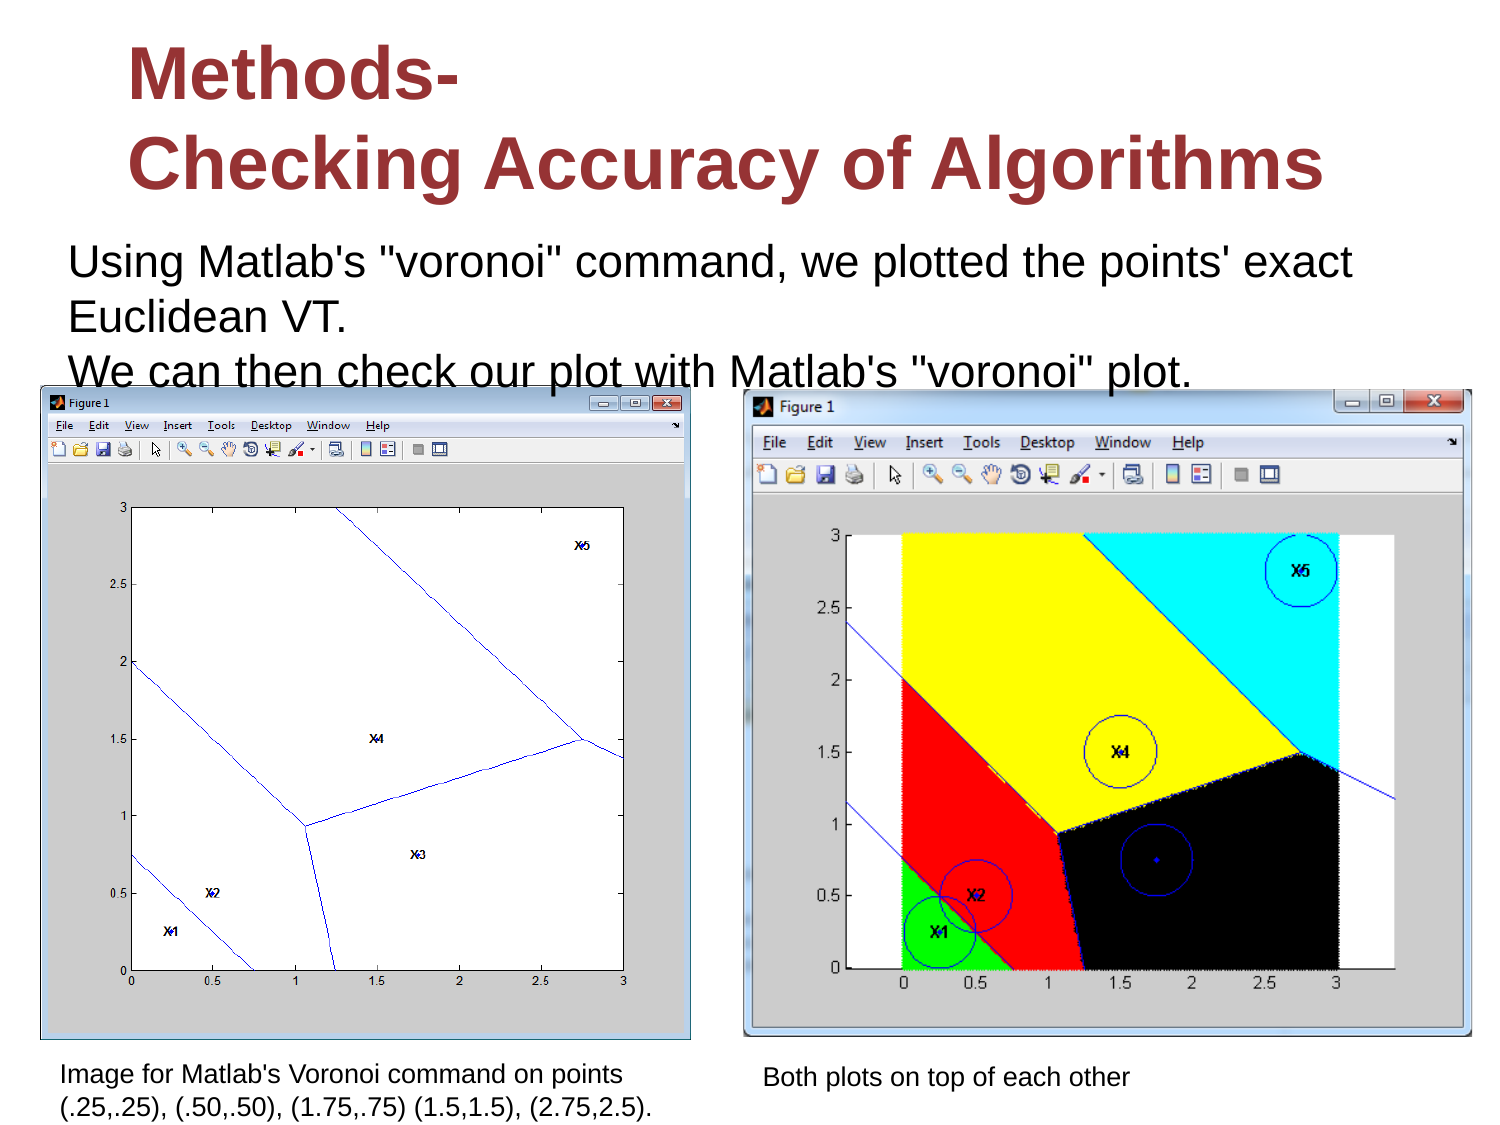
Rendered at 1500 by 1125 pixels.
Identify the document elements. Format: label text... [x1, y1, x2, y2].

text_box Image for Matlab's Voronoi command on points (.25,.25), (.50,.50), (1.75,.75) (1.5,1.5), (2.75,2.5). [44, 1041, 696, 1108]
text_box Both plots on top of each other [747, 1044, 1474, 1113]
text_box Using Matlab's "voronoi" command, we plotted the points' exact Euclidean VT. We can then check our plot with Matlab's "voronoi" plot. [52, 216, 1474, 411]
text_box [40, 385, 691, 1040]
title Methods- Checking Accuracy of Algorithms [75, 32, 1425, 216]
text_box [743, 411, 1473, 1037]
